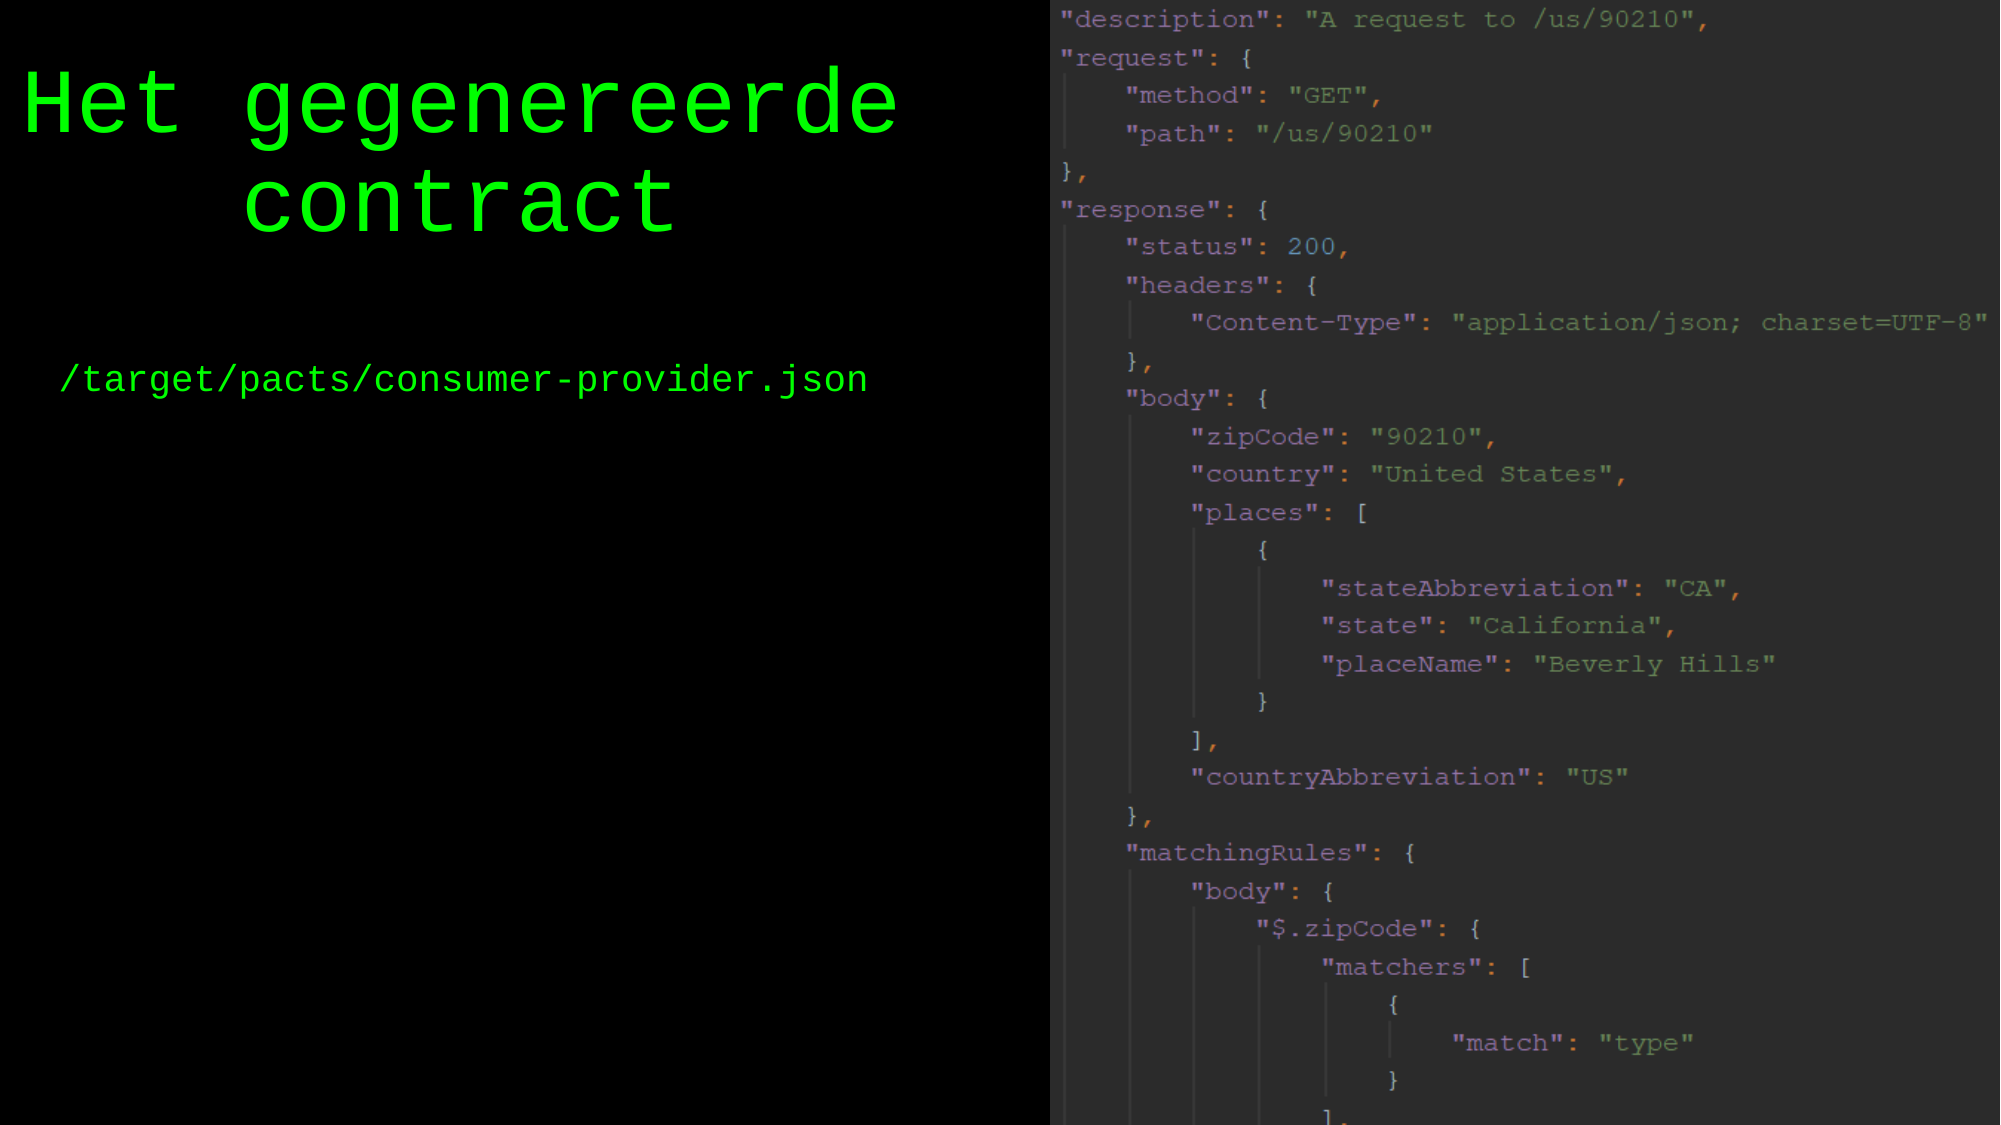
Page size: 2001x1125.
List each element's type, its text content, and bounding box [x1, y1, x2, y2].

title Het gegenereerde contract [0, 45, 923, 230]
picture [1050, 0, 2000, 1125]
text_box /target/pacts/consumer-provider.json [43, 346, 904, 407]
